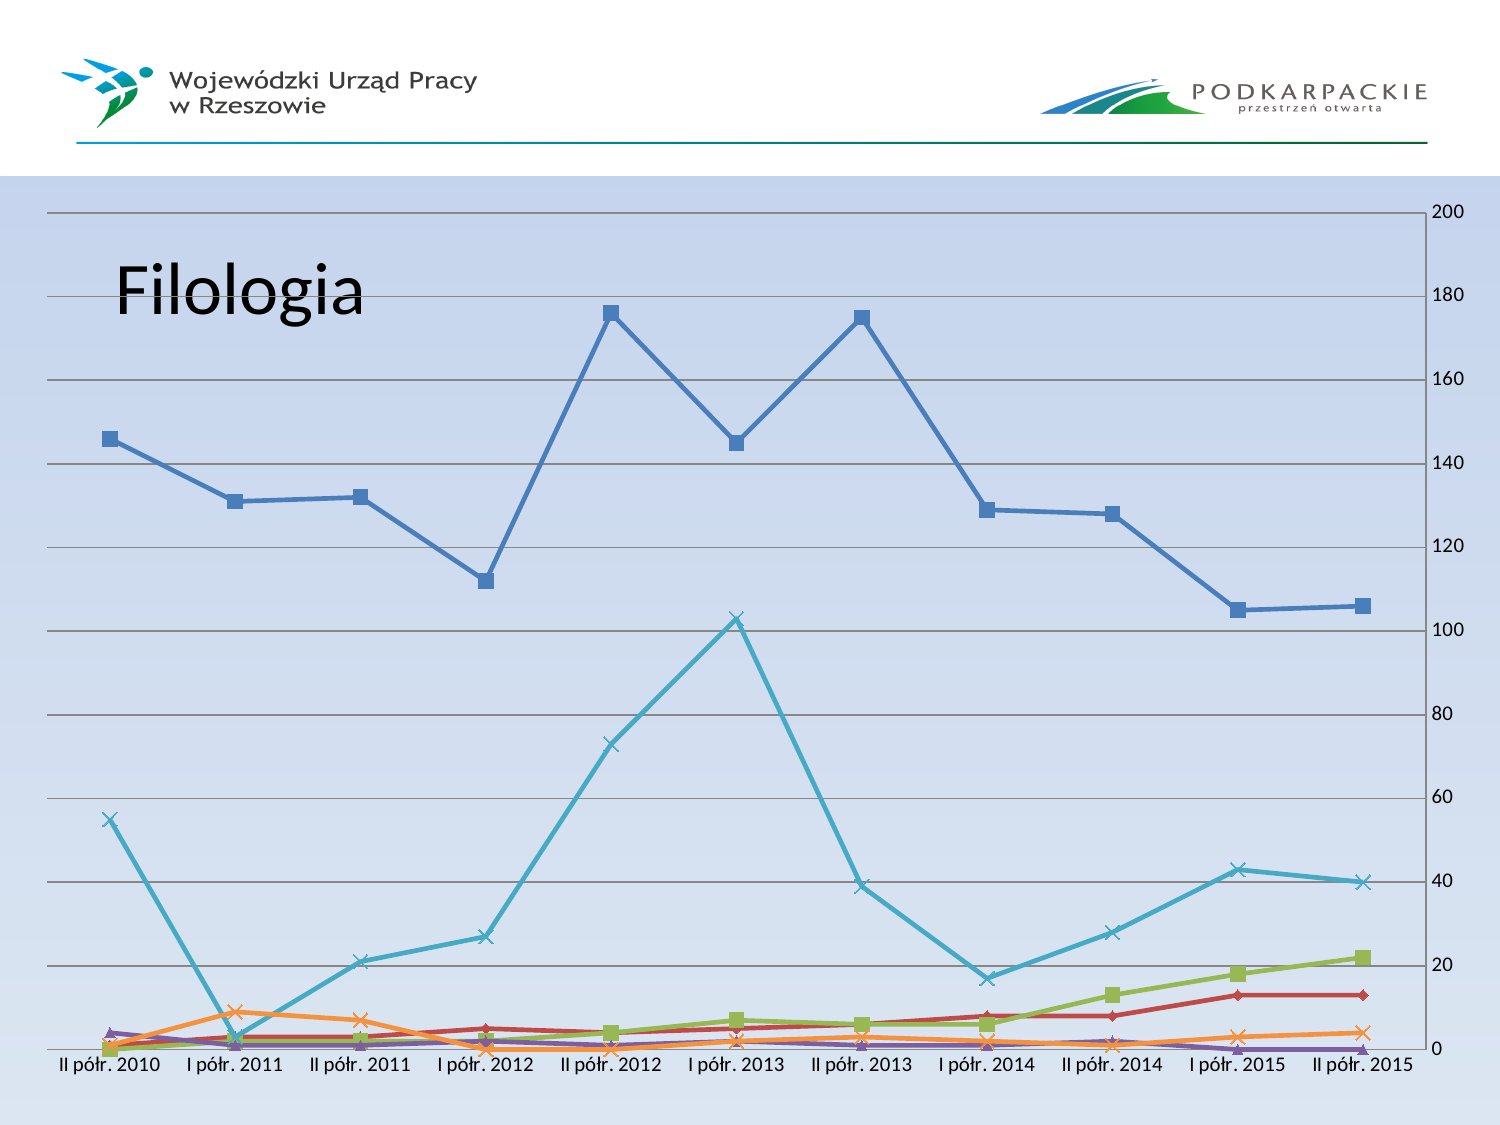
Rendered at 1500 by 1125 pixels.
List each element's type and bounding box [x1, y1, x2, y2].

picture [0, 0, 1500, 176]
chart [17, 184, 1495, 1095]
